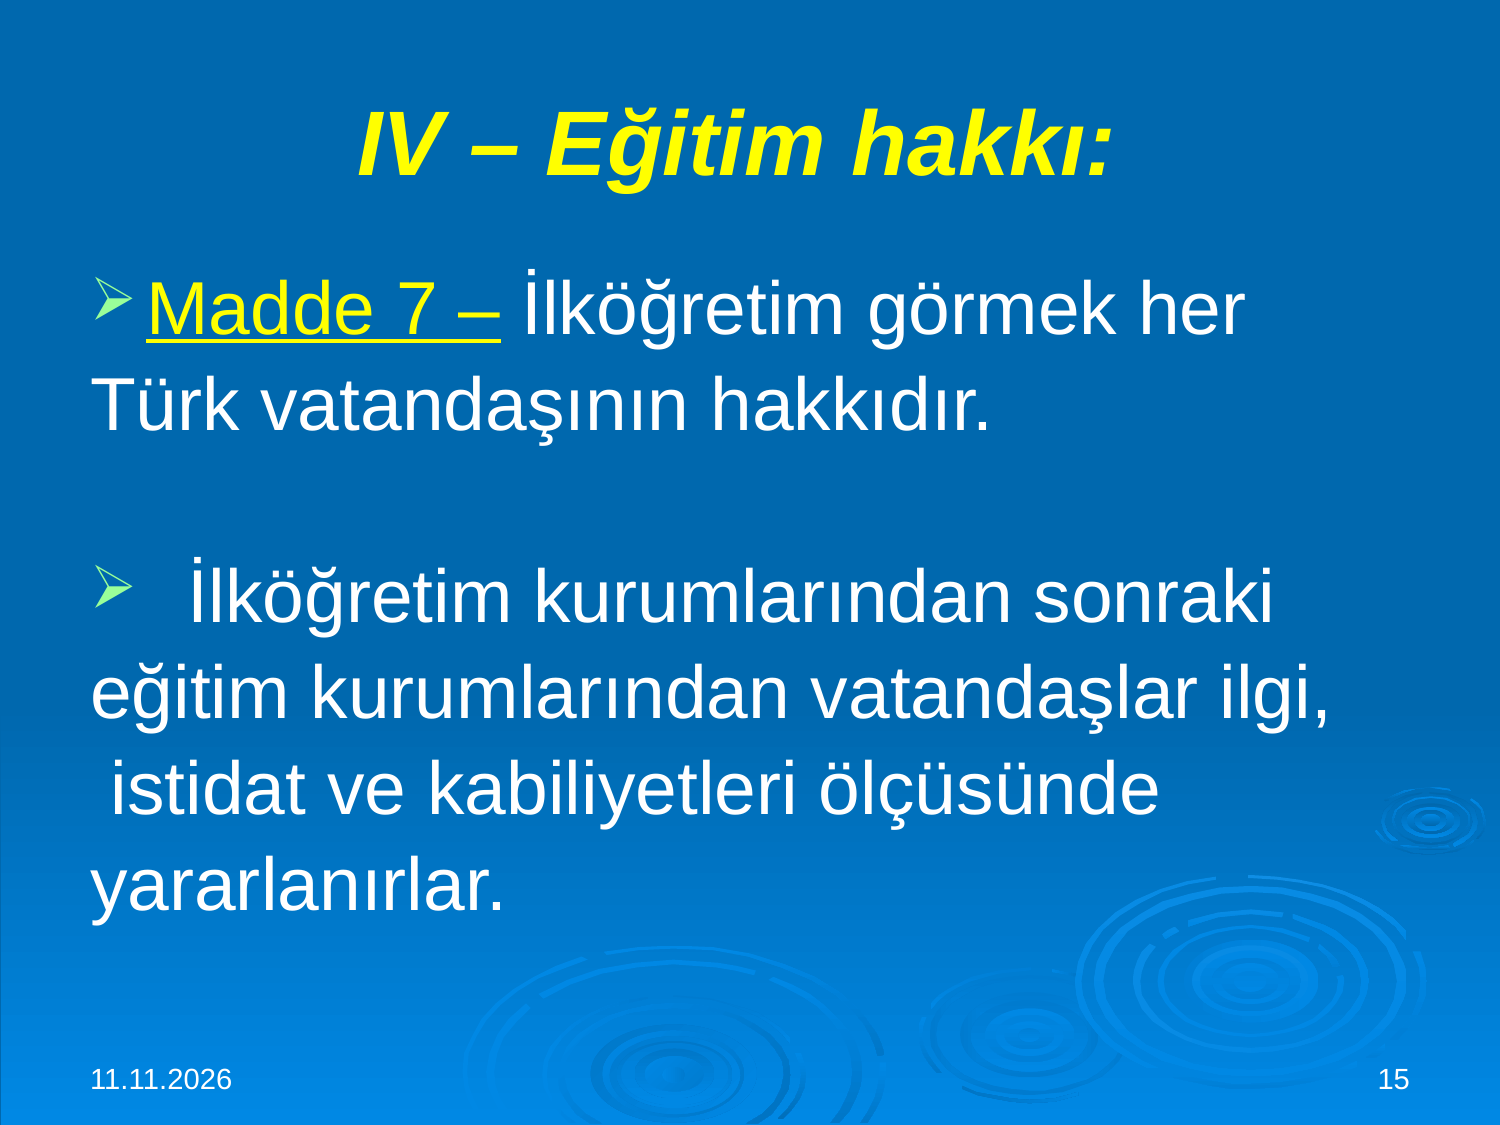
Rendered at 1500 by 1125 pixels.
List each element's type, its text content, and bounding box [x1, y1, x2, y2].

slide_number 15 [1074, 1024, 1426, 1103]
list Madde 7 – İlköğretim görmek her Türk vatandaşının hakkıdır. İlköğretim kurumlarından sonraki eğitim kurumlarından vatandaşlar ilgi, istidat ve kabiliyetleri ölçüsünde yararlanırlar. [74, 262, 1426, 1006]
title IV – Eğitim hakkı: [74, 45, 1426, 233]
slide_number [74, 1024, 426, 1103]
